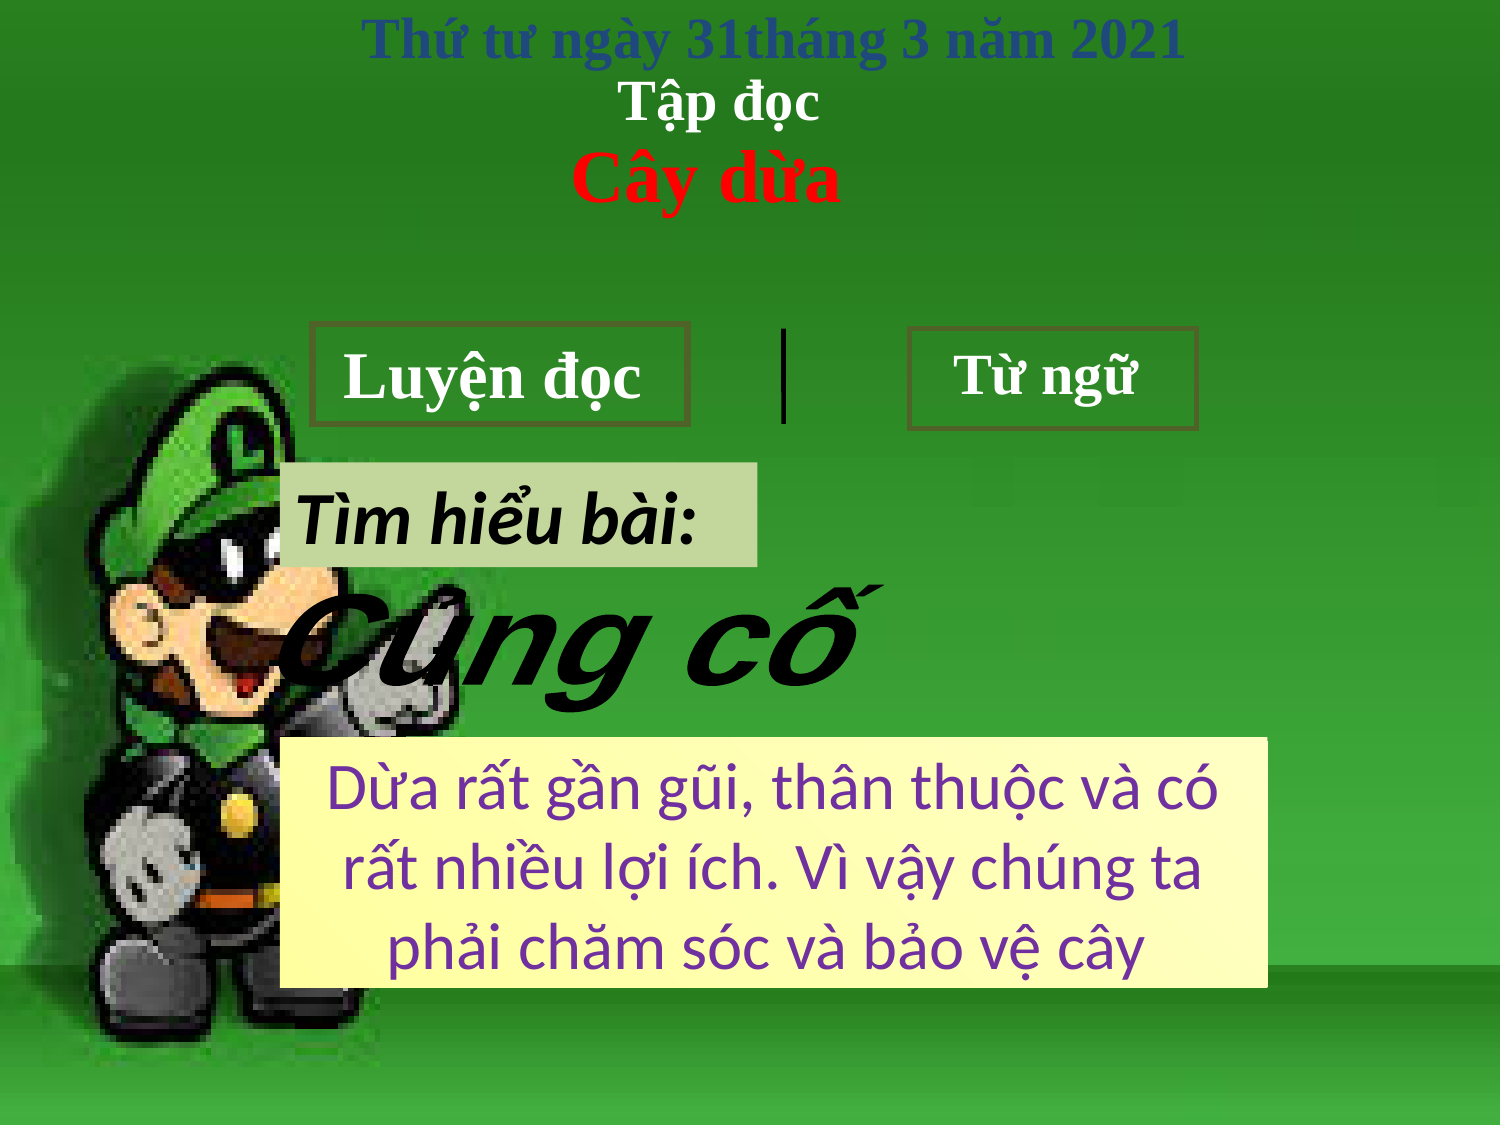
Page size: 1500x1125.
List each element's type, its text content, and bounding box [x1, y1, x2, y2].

text_box Thứ tư ngày 31tháng 3 năm 2021 [99, 0, 1450, 113]
text_box Dừa rất gần gũi, thân thuộc và có rất nhiều lợi ích. Vì vậy chúng ta phải chăm sóc và bảo vệ cây [278, 735, 1269, 989]
text_box Tìm hiểu bài: [279, 462, 758, 568]
picture [0, 0, 1500, 1125]
text_box Luyện đọc [312, 323, 688, 424]
text_box Từ ngữ [909, 328, 1197, 429]
text_box Cây dừa [500, 120, 913, 275]
text_box Tập đọc [512, 113, 925, 175]
